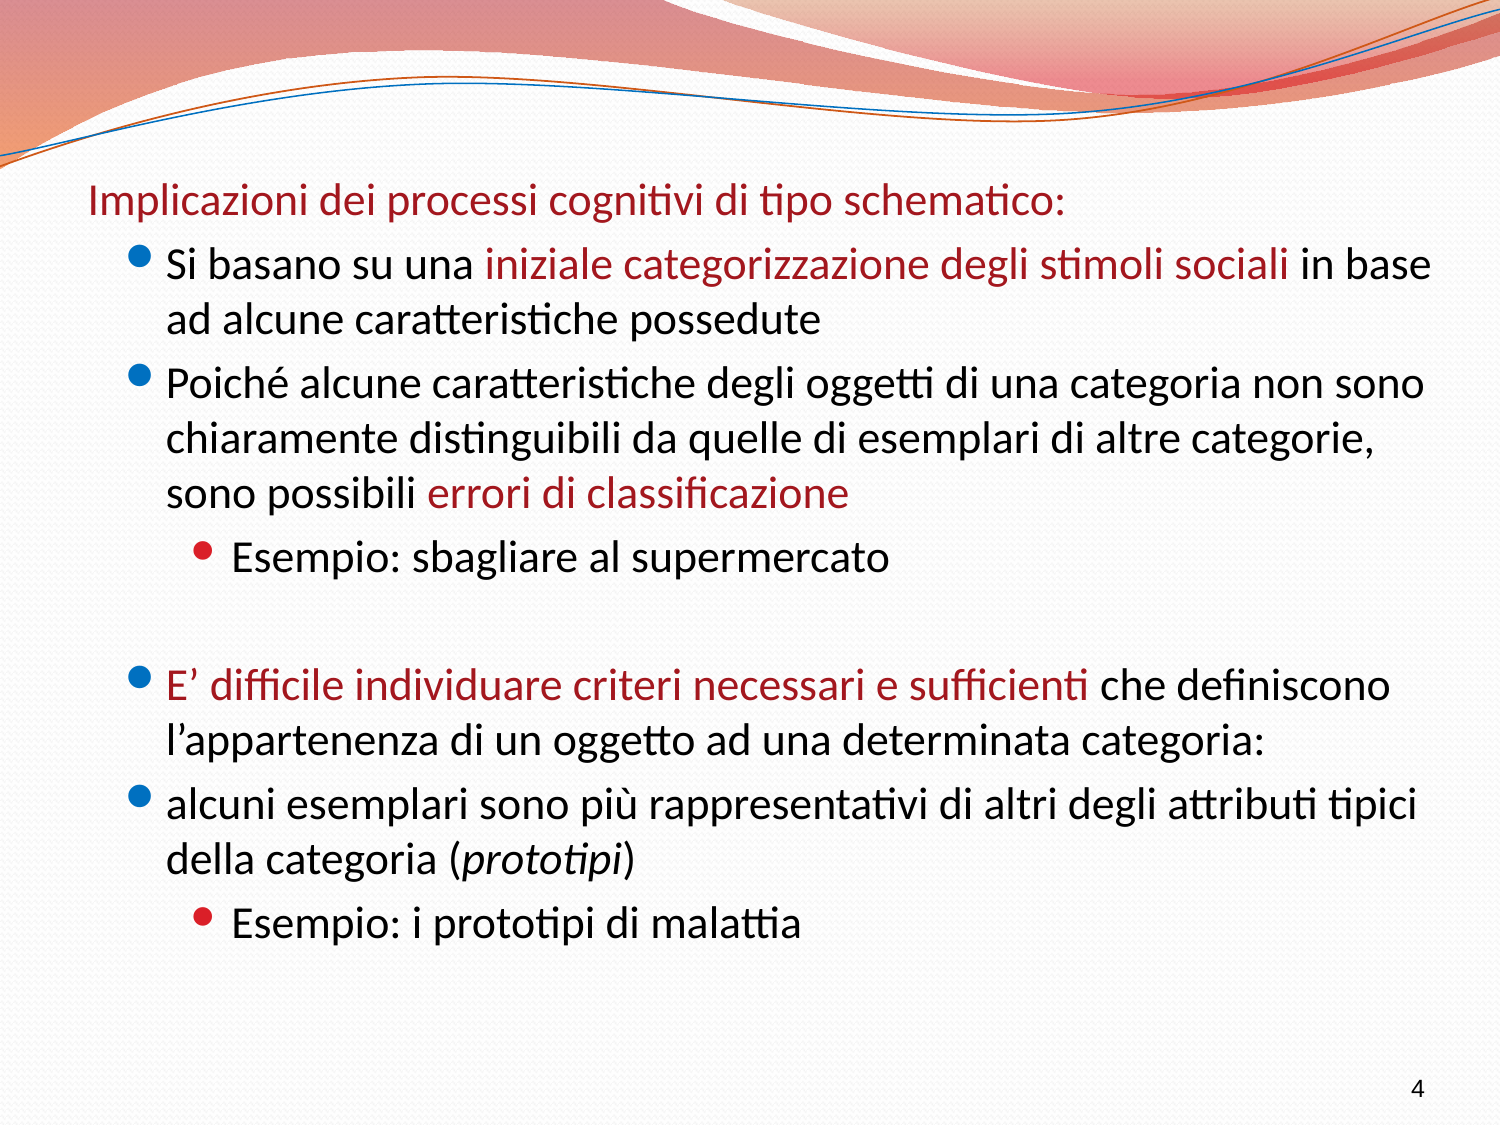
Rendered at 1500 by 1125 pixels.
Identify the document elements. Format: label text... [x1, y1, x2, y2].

list Implicazioni dei processi cognitivi di tipo schematico: Si basano su una iniziale categorizzazione degli stimoli sociali in base ad alcune caratteristiche possedute Poiché alcune caratteristiche degli oggetti di una categoria non sono chiaramente distinguibili da quelle di esemplari di altre categorie, sono possibili errori di classificazione Esempio: sbagliare al supermercato E’ difficile individuare criteri necessari e sufficienti che definiscono l’appartenenza di un oggetto ad una determinata categoria: alcuni esemplari sono più rappresentativi di altri degli attributi tipici della categoria (prototipi) Esempio: i prototipi di malattia [24, 162, 1475, 1038]
slide_number 4 [1299, 1042, 1425, 1103]
